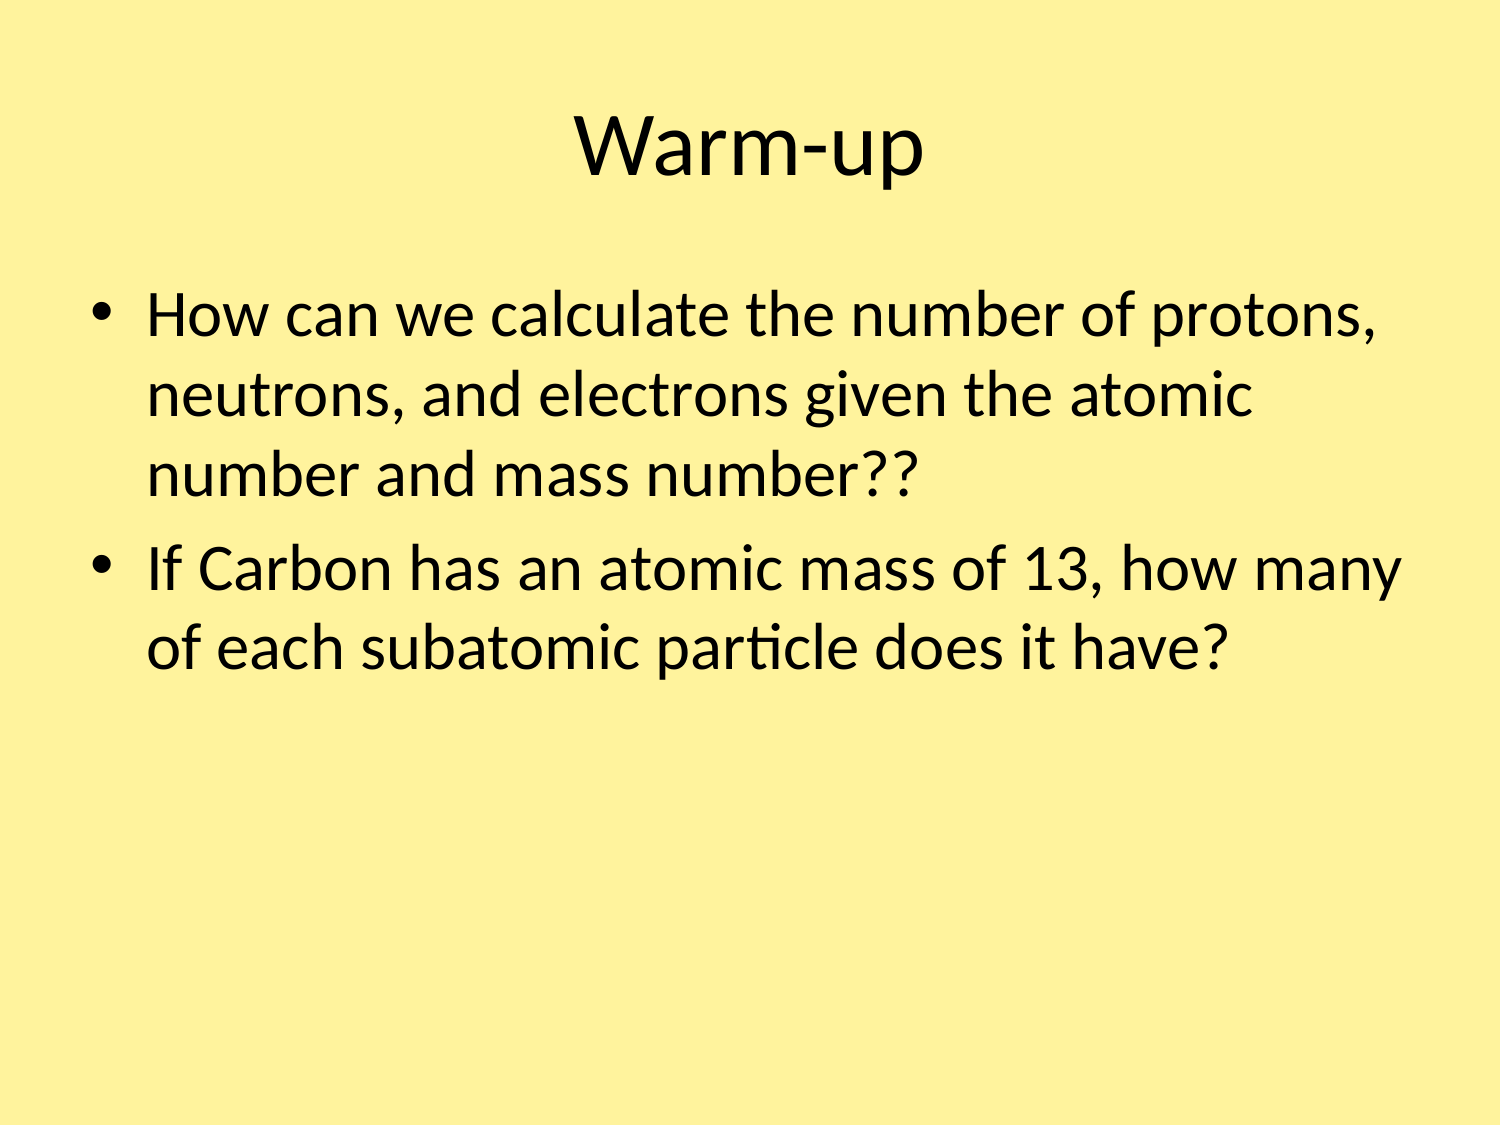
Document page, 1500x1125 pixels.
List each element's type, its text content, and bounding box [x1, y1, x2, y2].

list How can we calculate the number of protons, neutrons, and electrons given the atomic number and mass number?? If Carbon has an atomic mass of 13, how many of each subatomic particle does it have? [75, 262, 1425, 1005]
title Warm-up [75, 45, 1425, 233]
